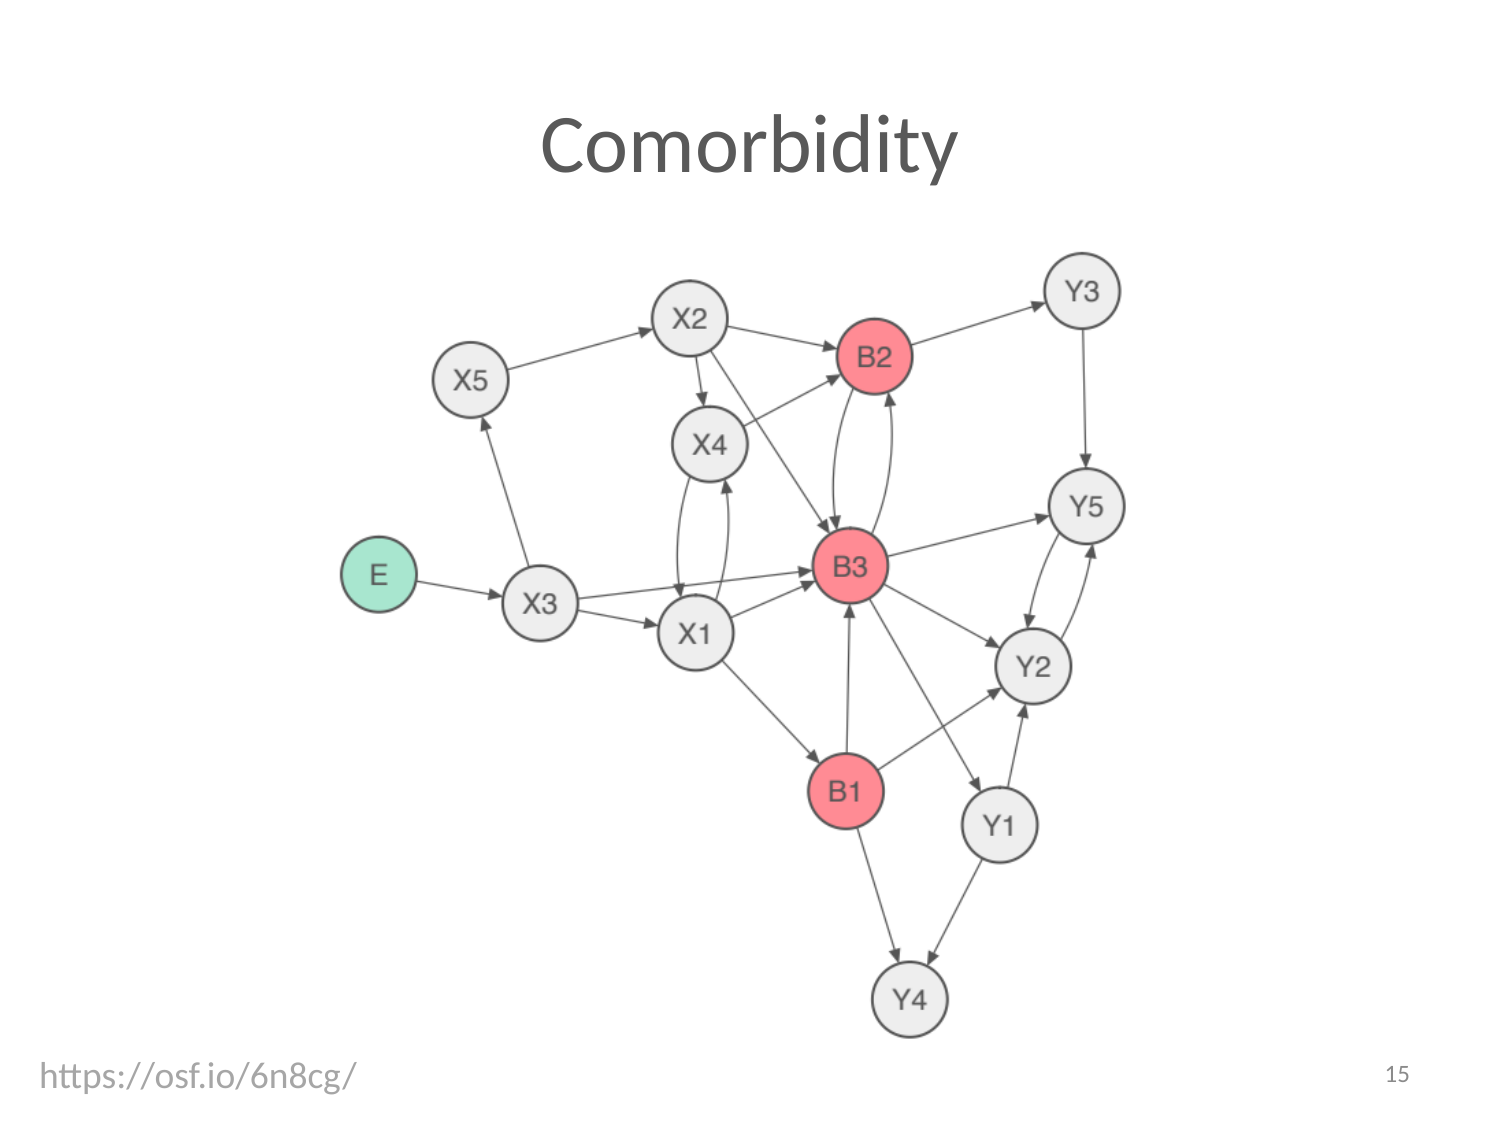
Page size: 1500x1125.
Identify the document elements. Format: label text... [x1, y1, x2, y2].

slide_number 15 [1195, 1042, 1425, 1103]
title Comorbidity [75, 45, 1425, 233]
picture [273, 185, 1191, 1103]
text_box https://osf.io/6n8cg/ [24, 1043, 268, 1104]
